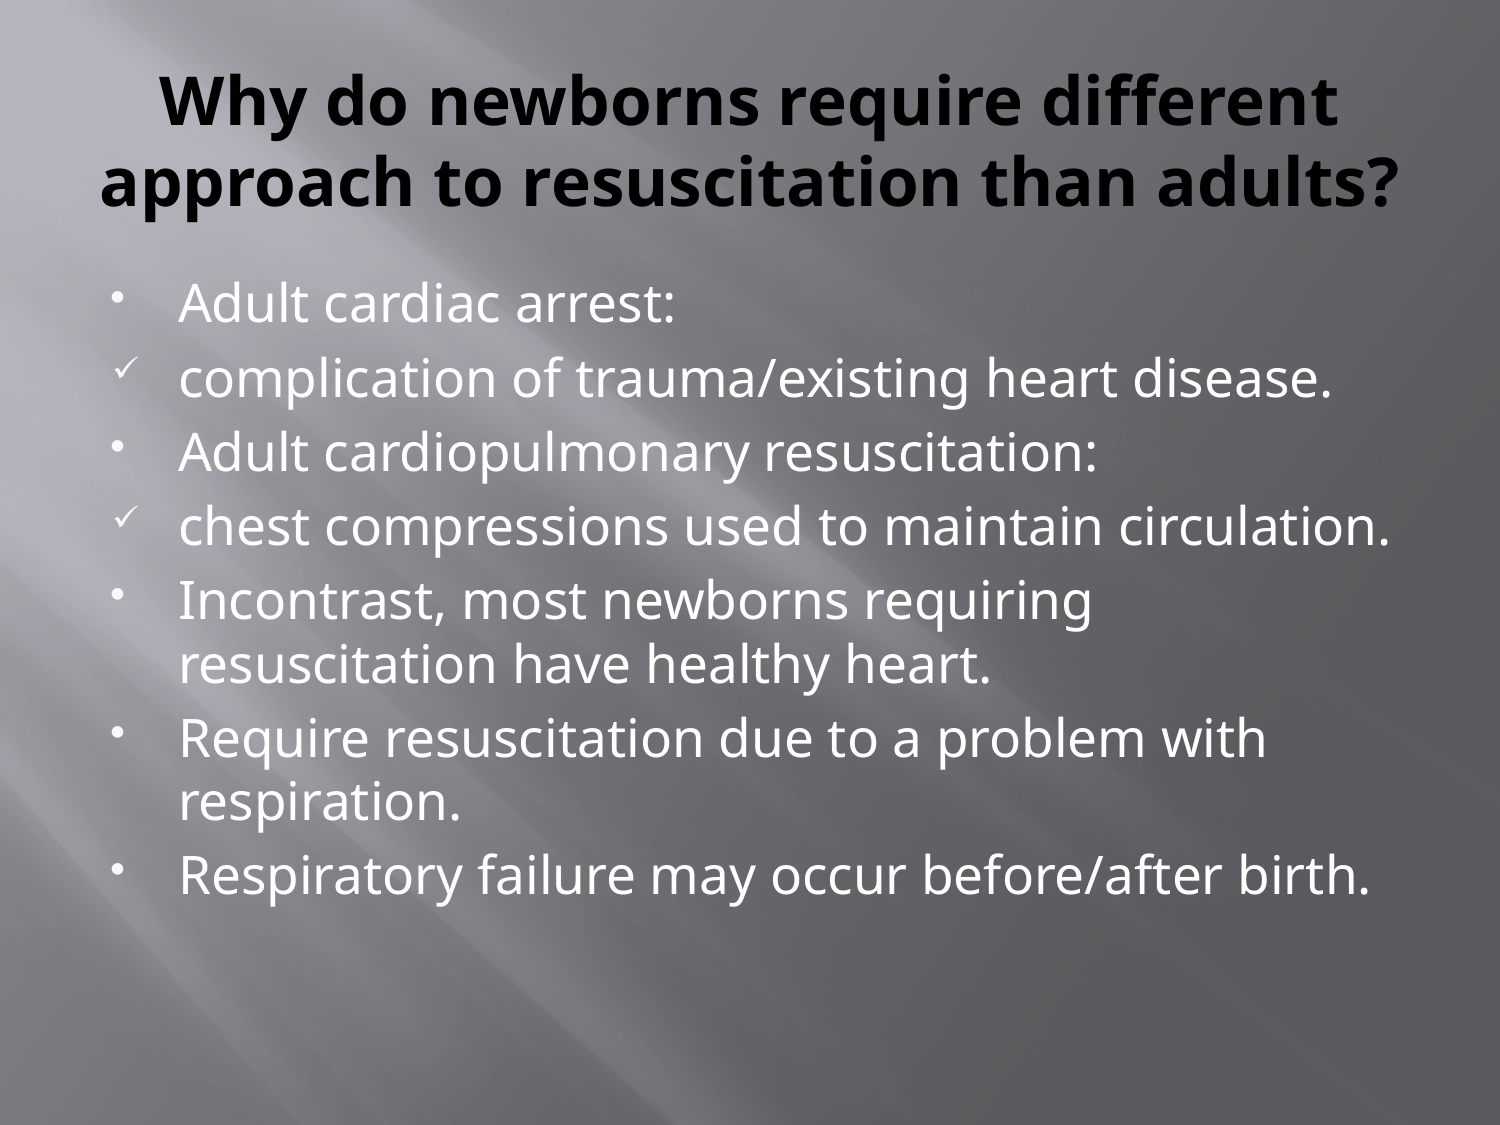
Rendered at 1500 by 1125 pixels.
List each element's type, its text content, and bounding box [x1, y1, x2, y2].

title Why do newborns require different approach to resuscitation than adults? [75, 45, 1425, 233]
list Adult cardiac arrest: complication of trauma/existing heart disease. Adult cardiopulmonary resuscitation: chest compressions used to maintain circulation. Incontrast, most newborns requiring resuscitation have healthy heart. Require resuscitation due to a problem with respiration. Respiratory failure may occur before/after birth. [75, 262, 1425, 1035]
